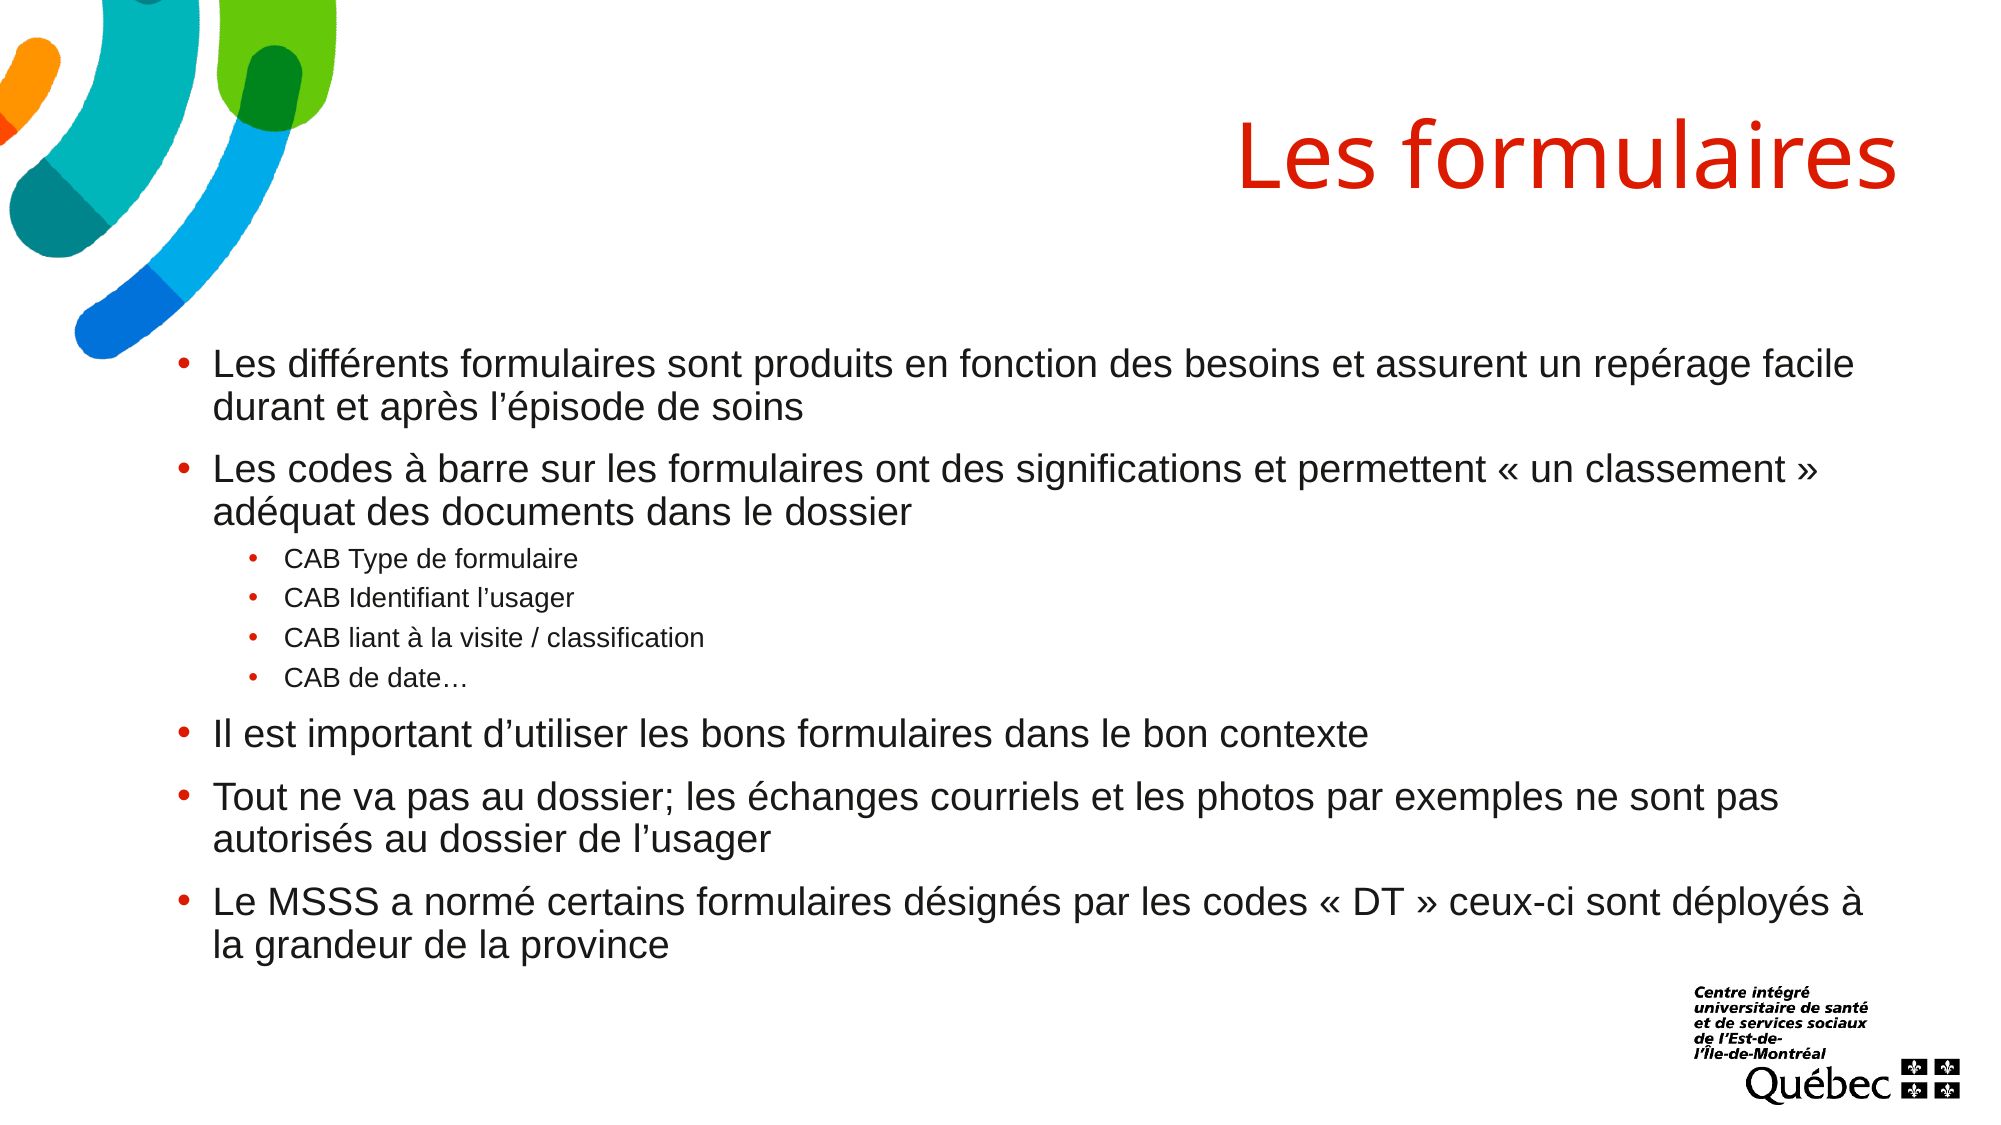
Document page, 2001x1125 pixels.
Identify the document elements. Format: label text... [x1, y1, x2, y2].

picture [1694, 986, 1960, 1105]
picture [0, 0, 354, 417]
title Les formulaires [343, 50, 1916, 268]
list Les différents formulaires sont produits en fonction des besoins et assurent un repérage facile durant et après l’épisode de soins Les codes à barre sur les formulaires ont des significations et permettent « un classement » adéquat des documents dans le dossier CAB Type de formulaire CAB Identifiant l’usager CAB liant à la visite / classification CAB de date… Il est important d’utiliser les bons formulaires dans le bon contexte Tout ne va pas au dossier; les échanges courriels et les photos par exemples ne sont pas autorisés au dossier de l’usager Le MSSS a normé certains formulaires désignés par les codes « DT » ceux-ci sont déployés à la grandeur de la province [162, 335, 1888, 979]
